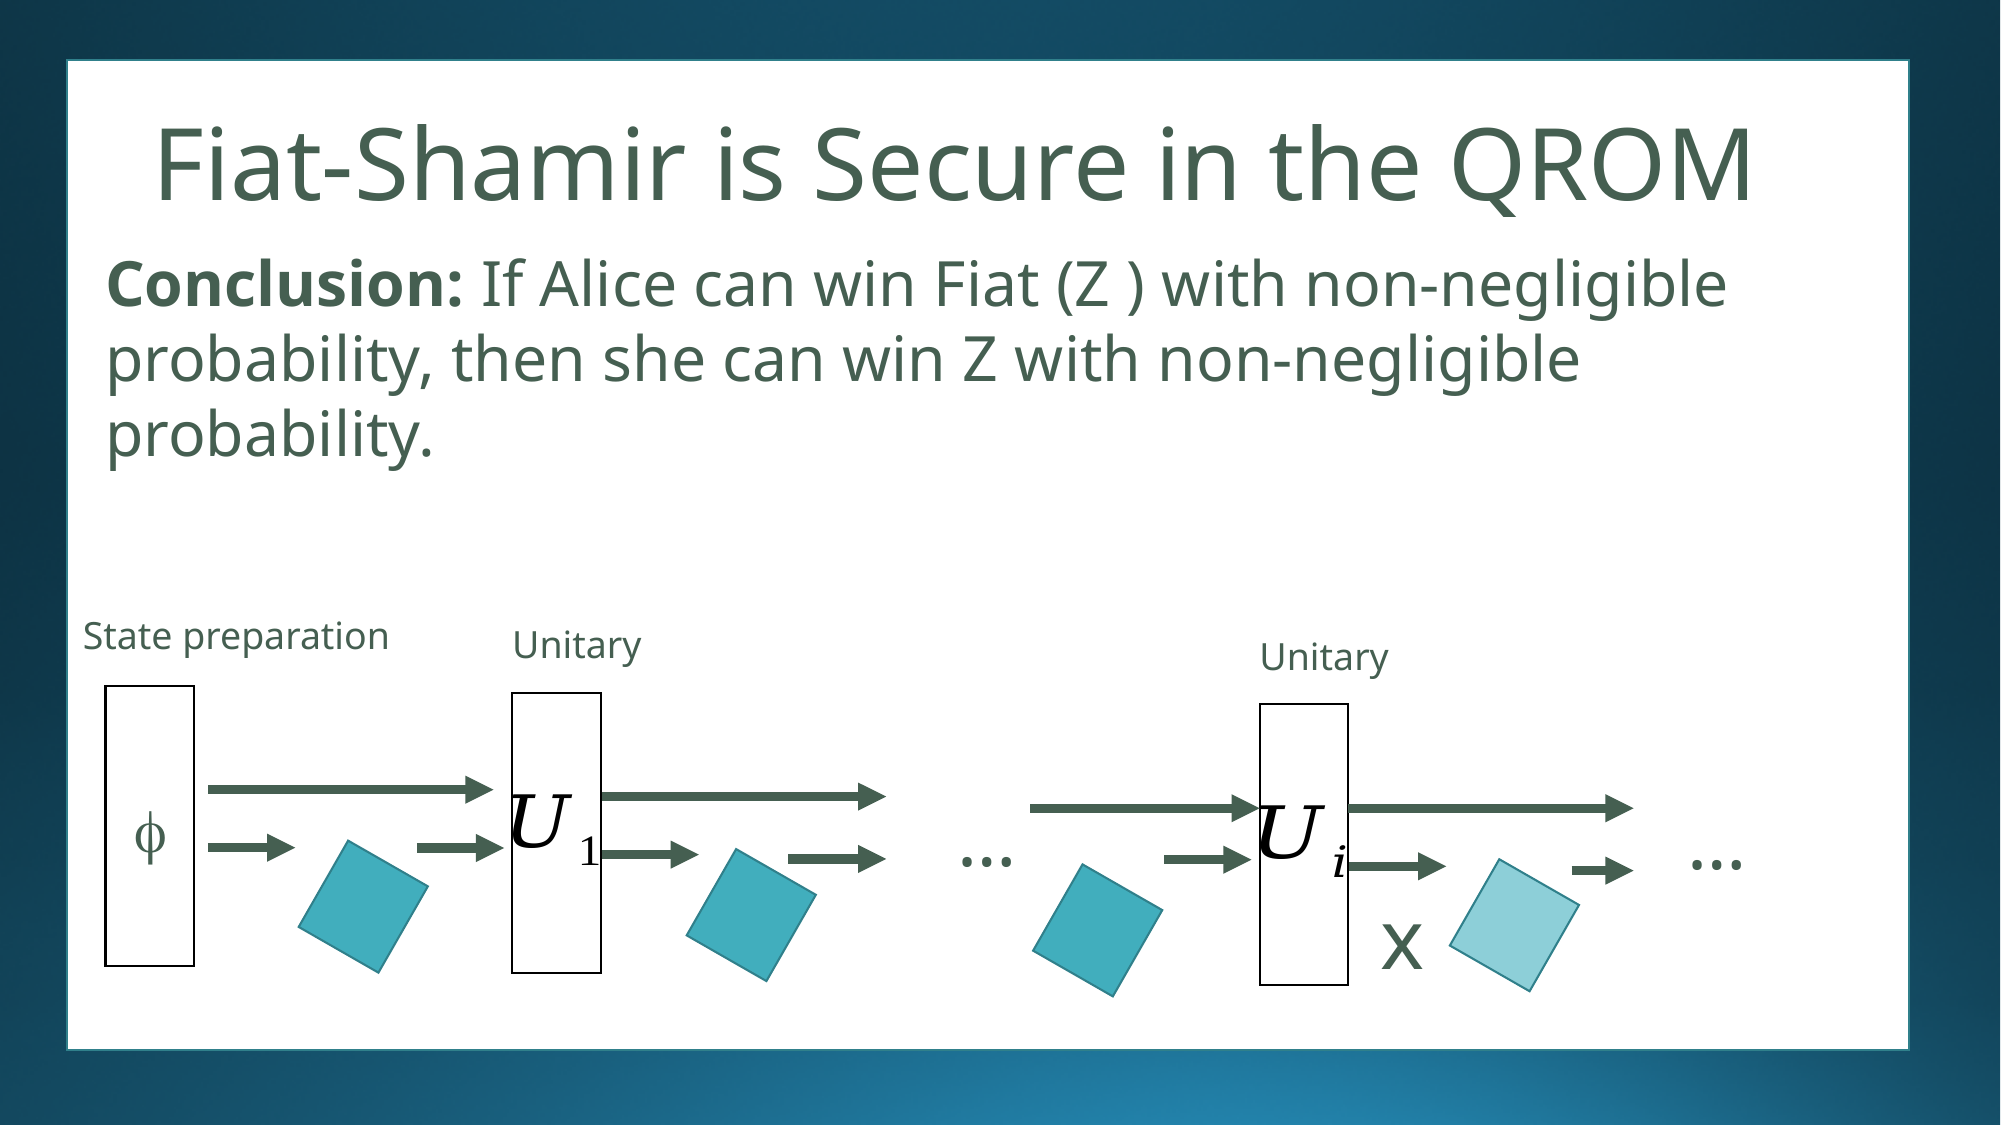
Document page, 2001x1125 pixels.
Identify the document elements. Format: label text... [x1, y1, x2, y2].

text_box [1259, 703, 1349, 986]
text_box Unitary [1244, 625, 1587, 685]
text_box Conclusion: If Alice can win Fiat (Z ) with non-negligible probability, then she can win Z with non-negligible probability. [90, 236, 1816, 477]
text_box [1031, 862, 1164, 998]
text_box [511, 692, 602, 974]
picture [0, 0, 2001, 1125]
text_box State preparation [68, 604, 410, 665]
text_box [104, 685, 195, 967]
text_box [685, 847, 818, 983]
text_box x [1365, 879, 1536, 994]
text_box f [119, 782, 252, 873]
title Fiat-Shamir is Secure in the QROM [137, 59, 1863, 278]
text_box Unitary [497, 613, 839, 674]
text_box [297, 839, 430, 975]
text_box … [942, 783, 1092, 889]
text_box [1448, 857, 1581, 993]
text_box [66, 59, 1910, 1051]
text_box … [1672, 787, 1822, 892]
